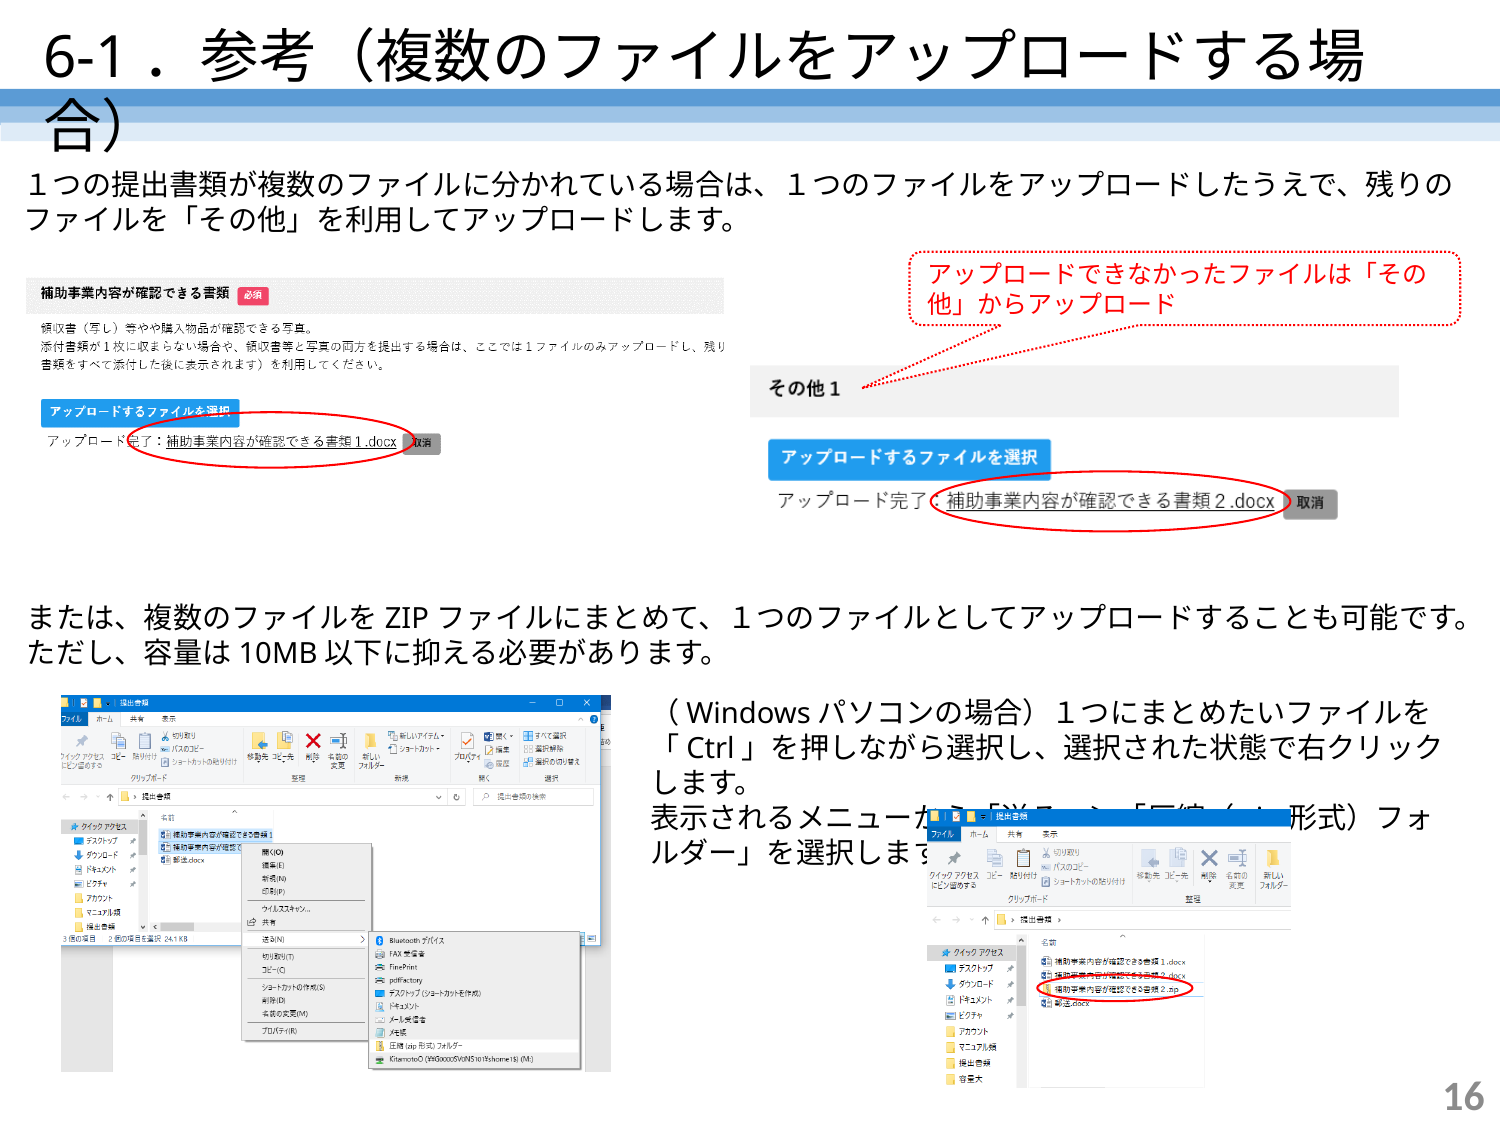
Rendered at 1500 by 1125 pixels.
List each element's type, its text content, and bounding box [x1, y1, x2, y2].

text_box （Windowsパソコンの場合）１つにまとめたいファイルを「Ctrl」を押しながら選択し、選択された状態で右クリックします。 表示されるメニューから「送る」＞「圧縮（zip形式）フォルダー」を選択します。 [635, 687, 1461, 877]
slide_number 16 [1162, 1064, 1500, 1124]
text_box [0, 88, 1500, 142]
picture [927, 809, 1291, 1089]
text_box １つの提出書類が複数のファイルに分かれている場合は、１つのファイルをアップロードしたうえで、残りのファイルを「その他」を利用してアップロードします。 [8, 159, 1485, 244]
text_box アップロードできなかったファイルは「その他」からアップロード [908, 250, 1462, 346]
text_box 6-1．参考（複数のファイルをアップロードする場合） [28, 11, 1443, 88]
text_box または、複数のファイルをZIPファイルにまとめて、１つのファイルとしてアップロードすることも可能です。ただし、容量は10MB以下に抑える必要があります。 [12, 591, 1488, 677]
picture [61, 695, 611, 1072]
picture [8, 262, 724, 468]
text_box 6-1．参考（複数のファイルをアップロードする場合） [28, 142, 1443, 159]
picture [749, 346, 1399, 563]
